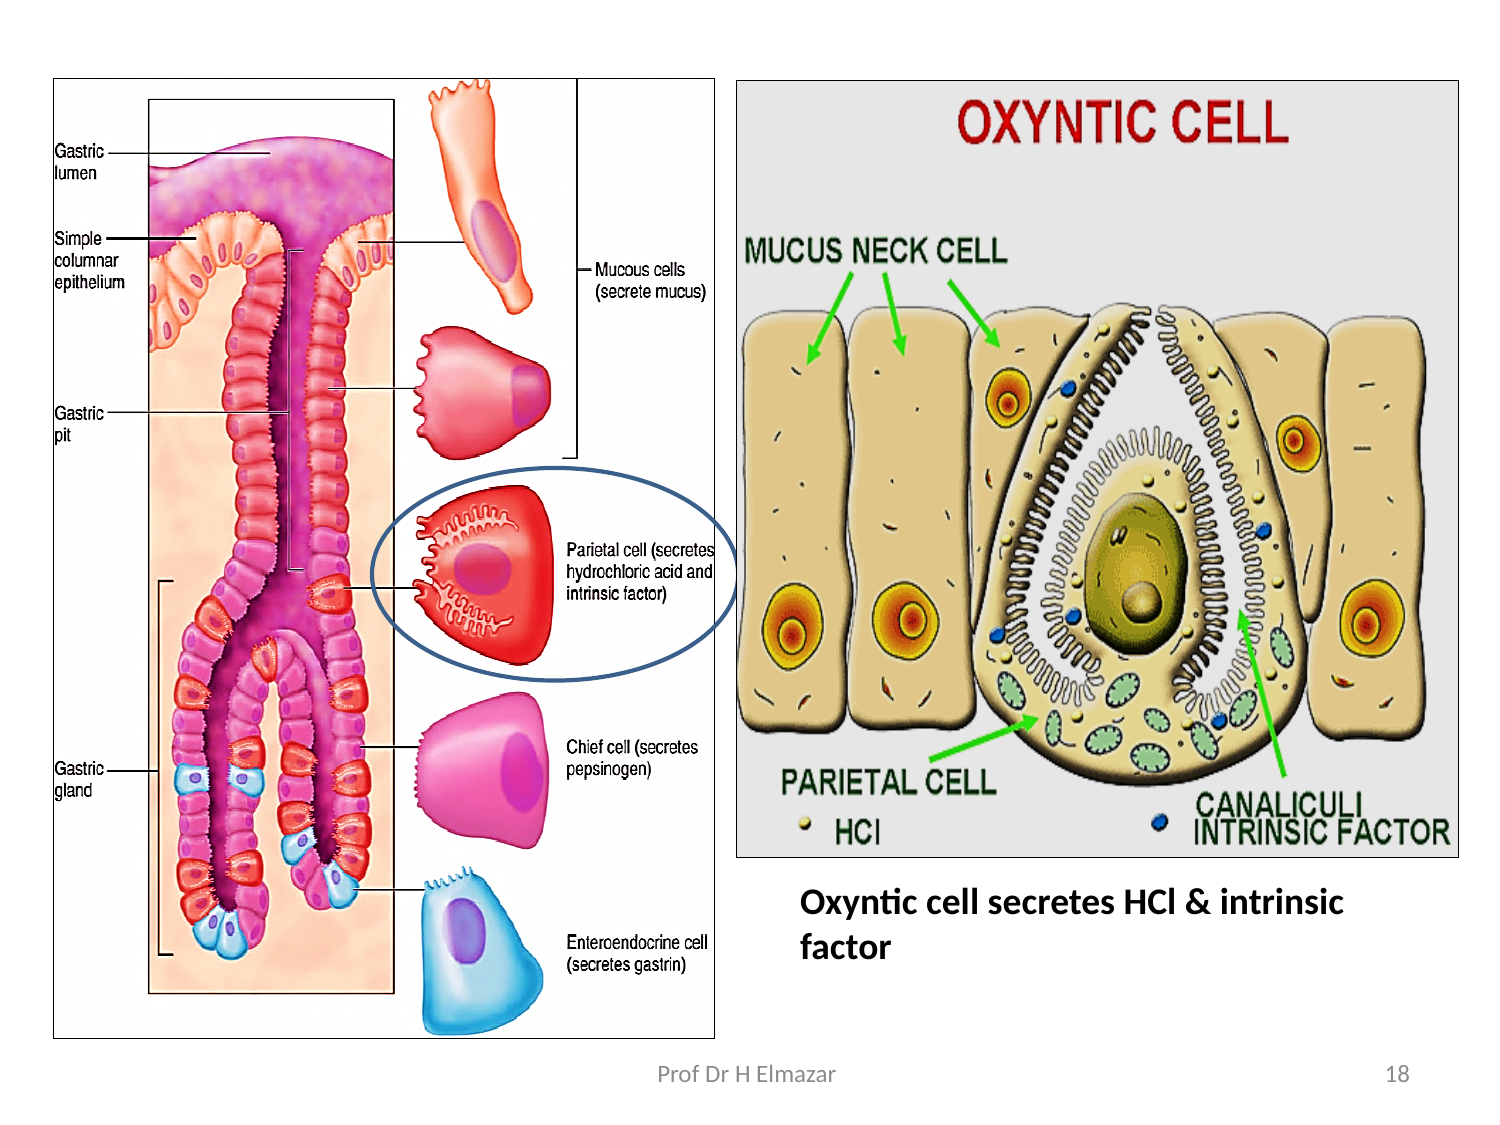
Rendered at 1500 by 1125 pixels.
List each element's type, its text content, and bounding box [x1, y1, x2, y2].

footer Prof Dr H Elmazar [512, 1042, 988, 1103]
picture [52, 77, 715, 1039]
text_box Oxyntic cell secretes HCl & intrinsic factor [785, 869, 1459, 975]
text_box [719, 523, 731, 625]
picture [736, 79, 1459, 858]
slide_number 18 [1074, 1042, 1425, 1103]
